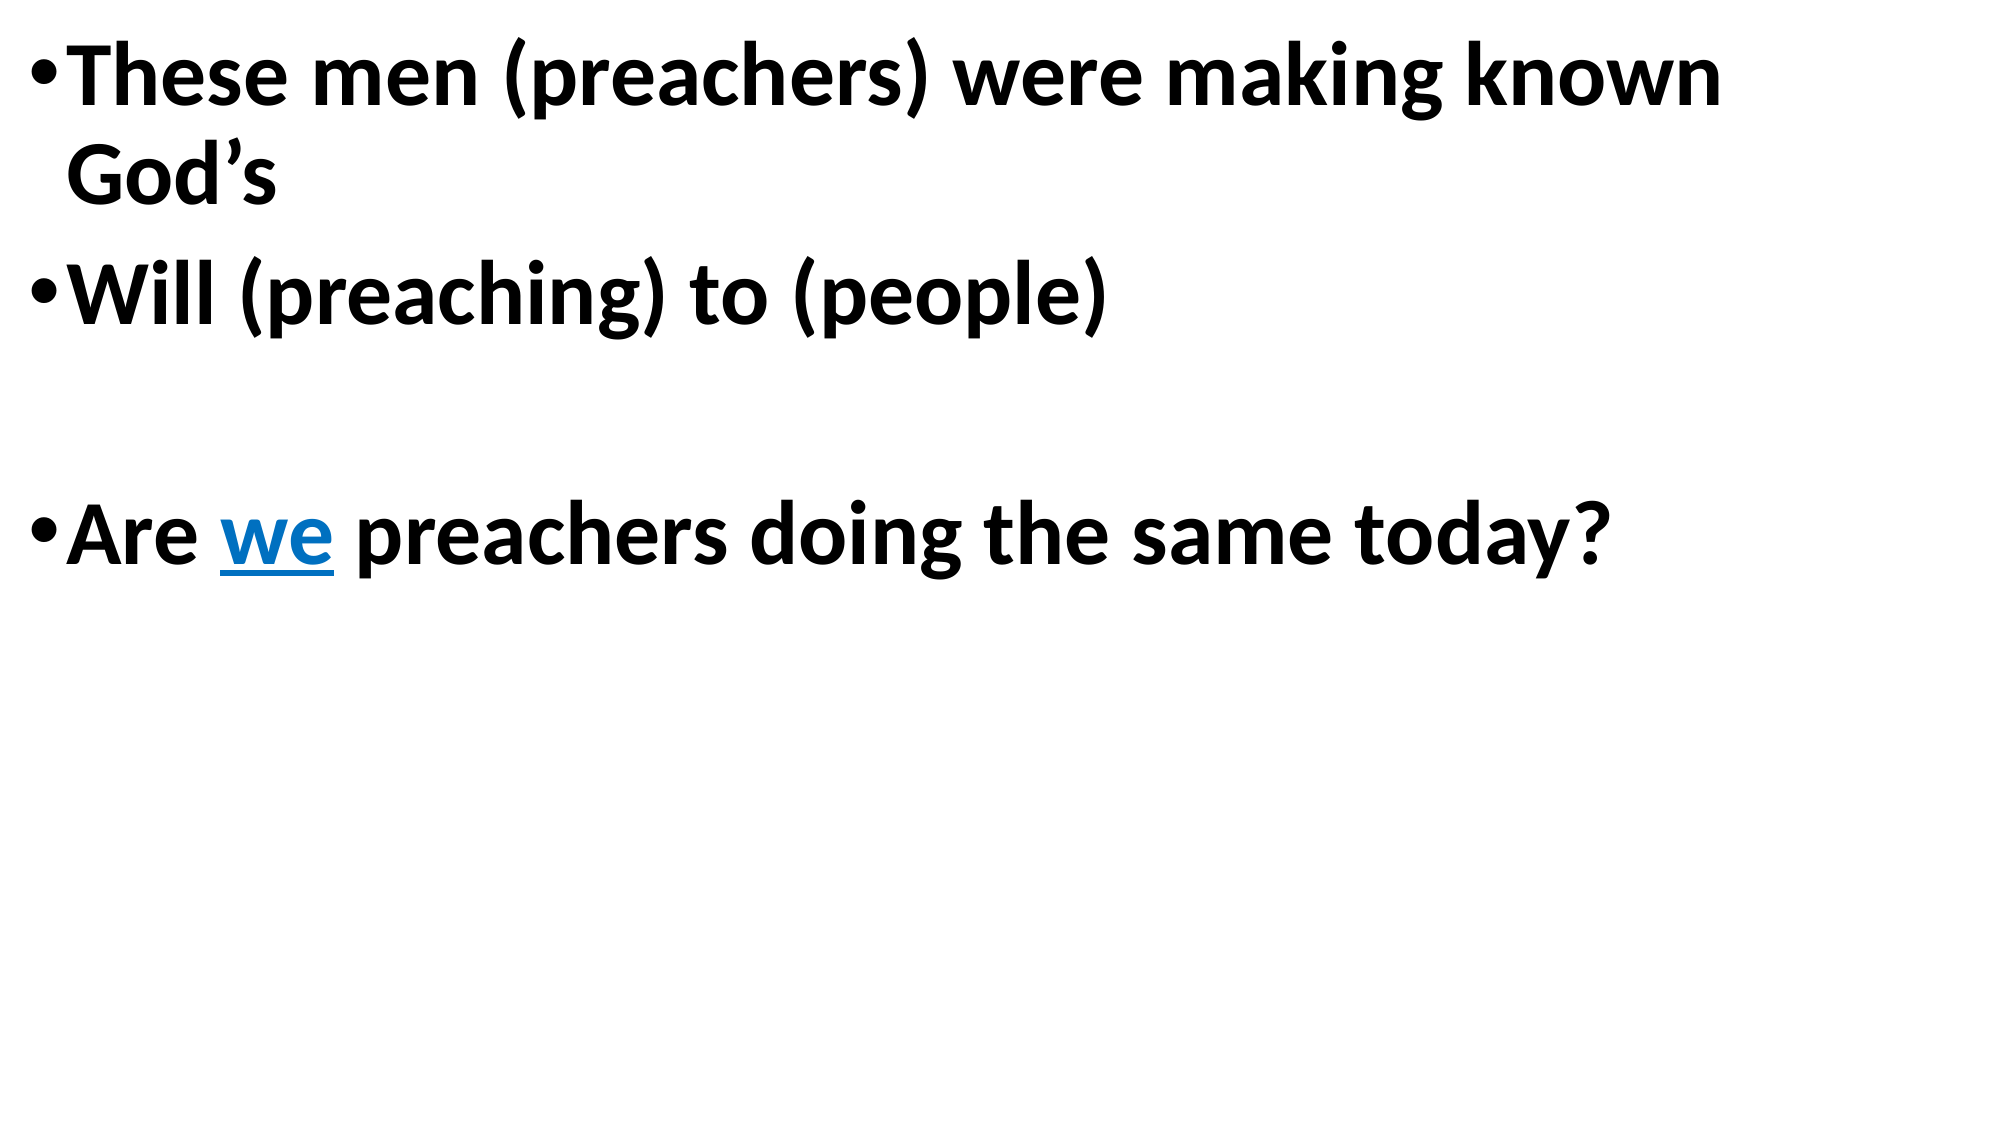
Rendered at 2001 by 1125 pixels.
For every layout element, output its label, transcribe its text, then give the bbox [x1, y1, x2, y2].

list These men (preachers) were making known God’s Will (preaching) to (people) Are we preachers doing the same today? [13, 18, 1863, 1094]
